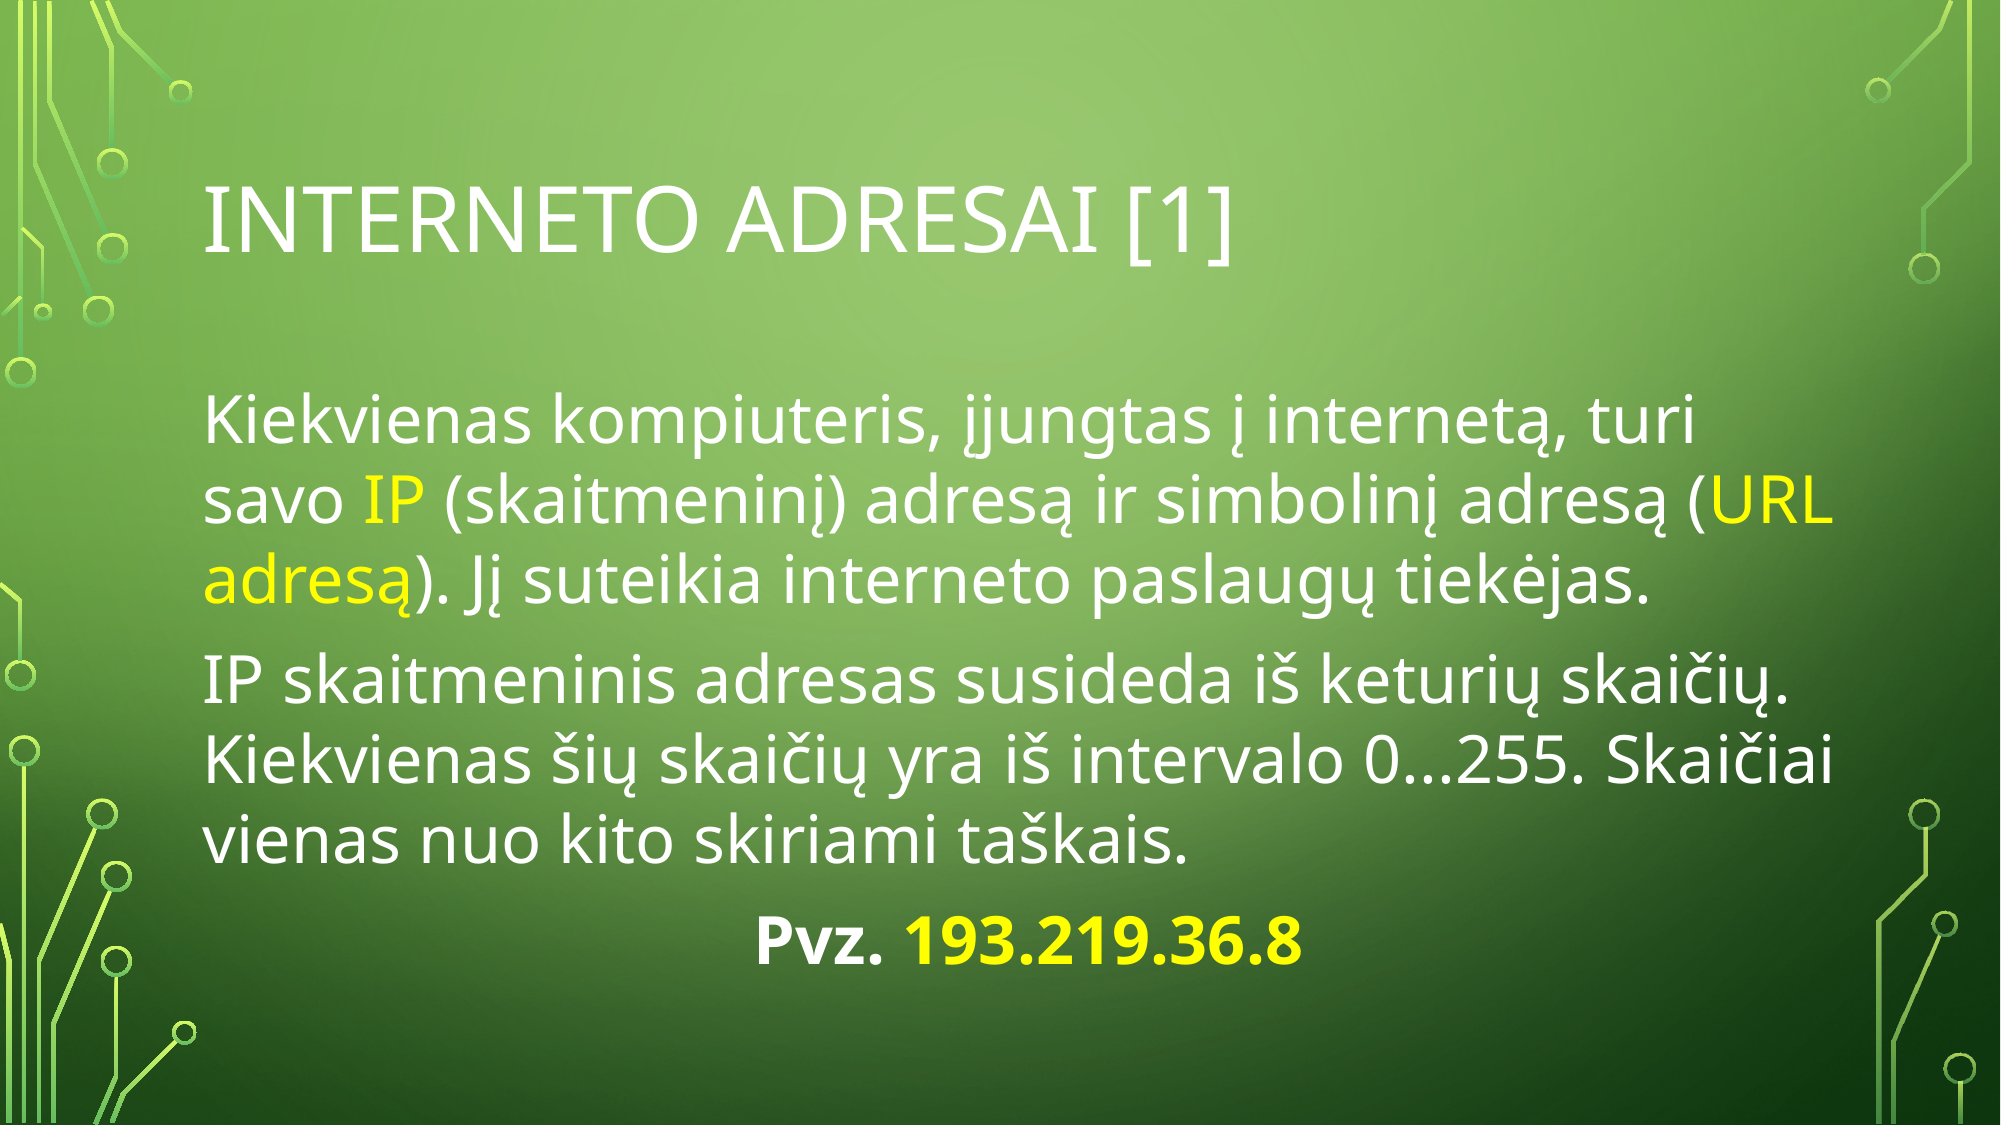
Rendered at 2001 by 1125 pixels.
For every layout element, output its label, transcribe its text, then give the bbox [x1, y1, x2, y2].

list Kiekvienas kompiuteris, įjungtas į internetą, turi savo IP (skaitmeninį) adresą ir simbolinį adresą (URL adresą). Jį suteikia interneto paslaugų tiekėjas. IP skaitmeninis adresas susideda iš keturių skaičių. Kiekvienas šių skaičių yra iš intervalo 0...255. Skaičiai vienas nuo kito skiriami taškais. Pvz. 193.219.36.8 [187, 369, 1871, 1014]
title Interneto adresai [1] [187, 101, 1813, 344]
